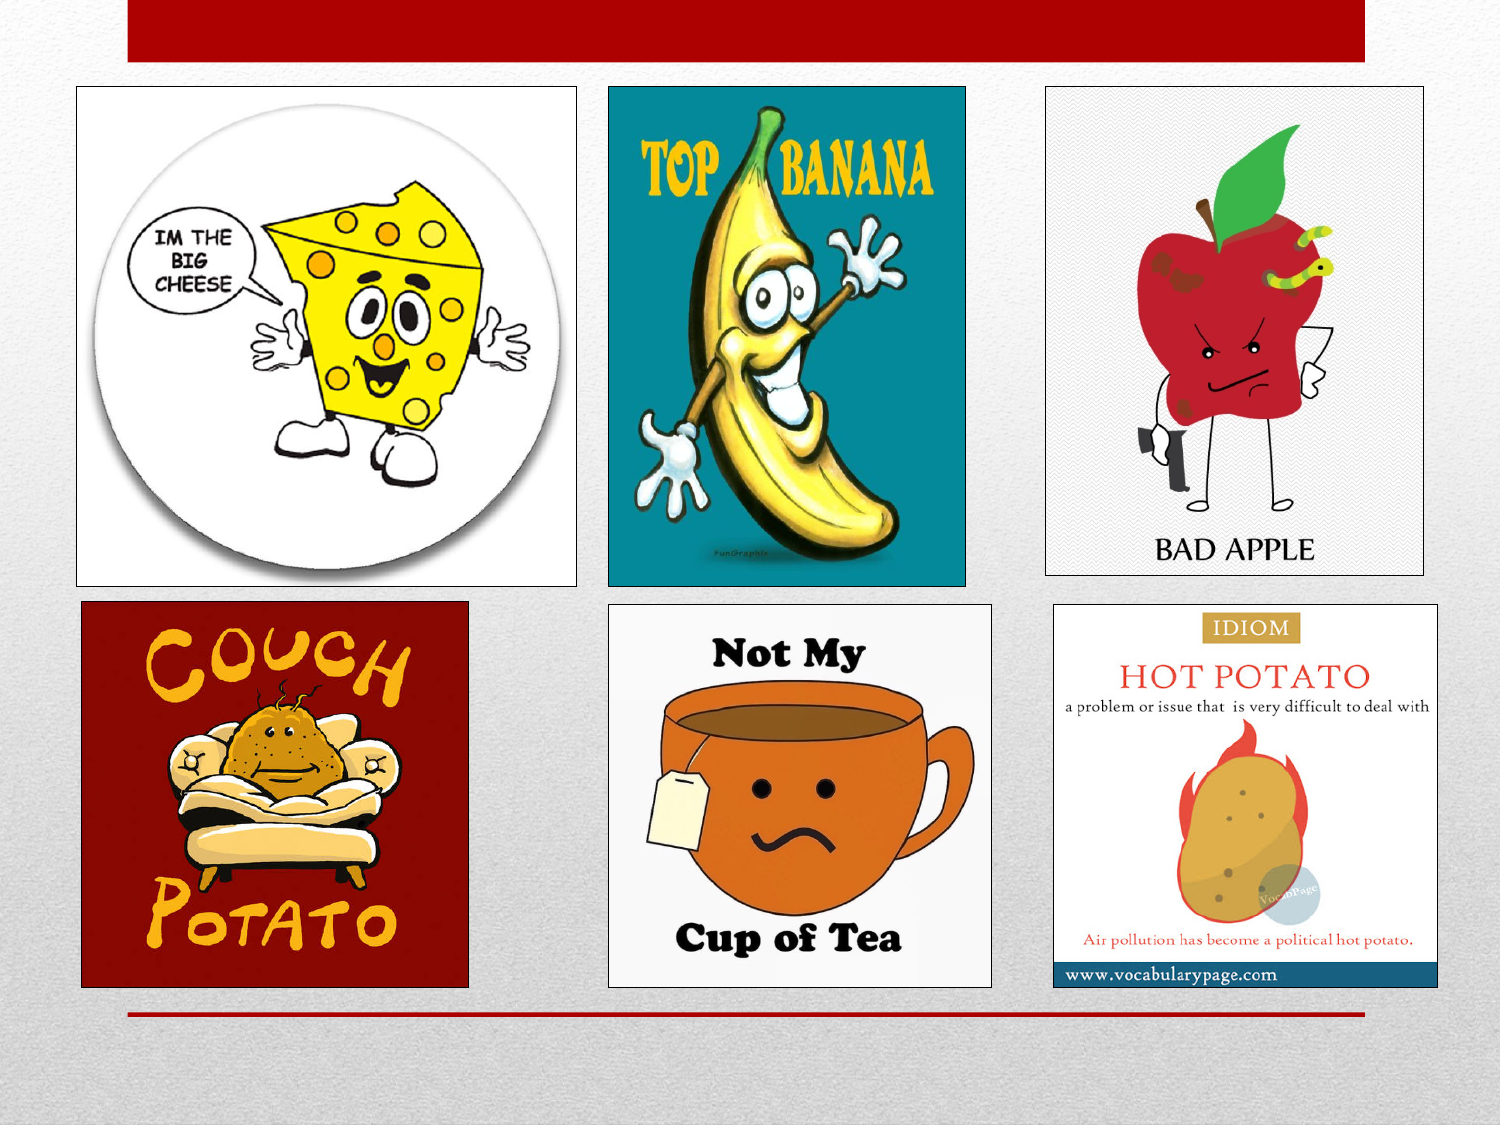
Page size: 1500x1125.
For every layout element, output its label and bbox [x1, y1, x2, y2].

picture [607, 603, 993, 989]
picture [607, 85, 967, 587]
picture [75, 85, 578, 587]
picture [1053, 603, 1439, 989]
picture [1044, 85, 1425, 577]
picture [81, 600, 469, 989]
